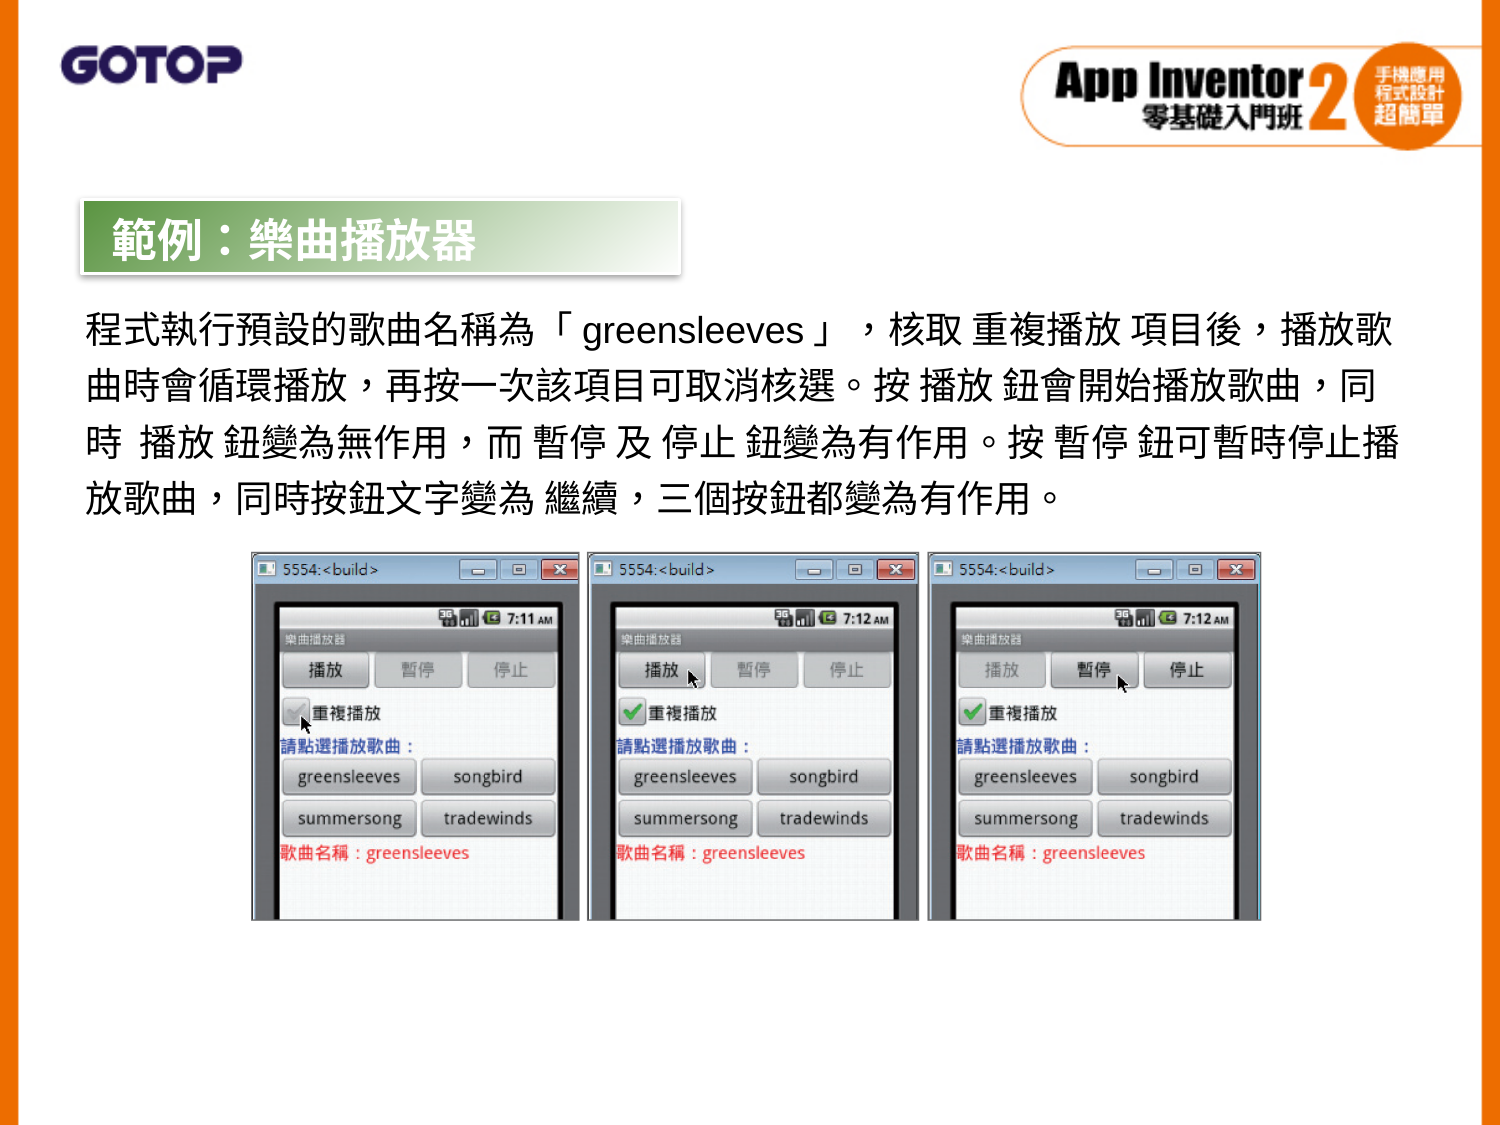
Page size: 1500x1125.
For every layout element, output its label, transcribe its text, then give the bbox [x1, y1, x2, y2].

picture [0, 0, 1500, 1125]
text_box 範例：樂曲播放器 [79, 197, 683, 277]
list 程式執行預設的歌曲名稱為「greensleeves」，核取 重複播放 項目後，播放歌曲時會循環播放，再按一次該項目可取消核選。按 播放 鈕會開始播放歌曲，同時 播放 鈕變為無作用，而 暫停 及 停止 鈕變為有作用。按 暫停 鈕可暫時停止播放歌曲，同時按鈕文字變為 繼續，三個按鈕都變為有作用。 [70, 206, 1430, 1063]
